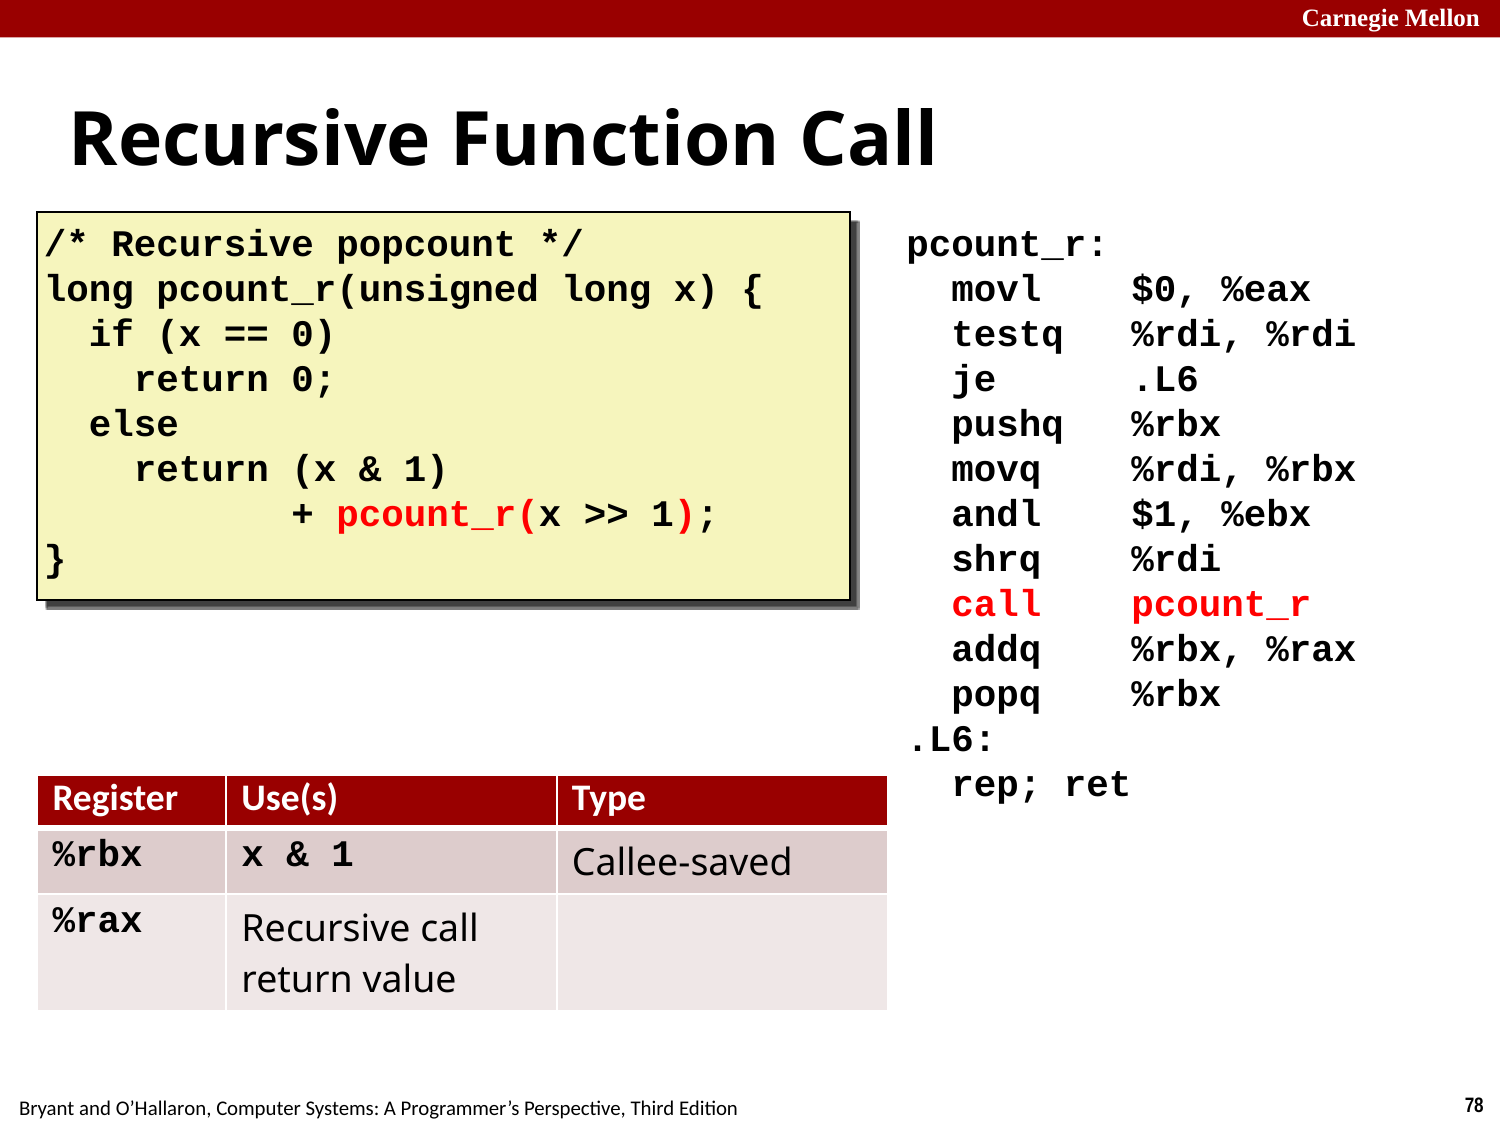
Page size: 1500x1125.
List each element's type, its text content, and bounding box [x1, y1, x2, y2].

table_cell Recursive call return value [227, 895, 556, 1010]
table_cell x & 1 [227, 831, 556, 893]
table_cell Callee-saved [558, 831, 887, 893]
table_header Use(s) [227, 776, 556, 825]
table_cell %rbx [38, 831, 225, 893]
table_cell [558, 895, 887, 1010]
text_box /* Recursive popcount */ long pcount_r(unsigned long x) { if (x == 0) return 0; else return (x & 1) + pcount_r(x >> 1); } [37, 212, 850, 600]
title Recursive Function Call [62, 41, 1438, 230]
table_cell %rax [38, 895, 225, 1010]
table_header Register [38, 776, 225, 825]
table_header Type [558, 776, 887, 825]
text_box pcount_r: movl $0, %eax testq %rdi, %rdi je .L6 pushq %rbx movq %rdi, %rbx andl $1, %ebx shrq %rdi call pcount_r addq %rbx, %rax popq %rbx .L6: rep; ret [899, 212, 1466, 875]
